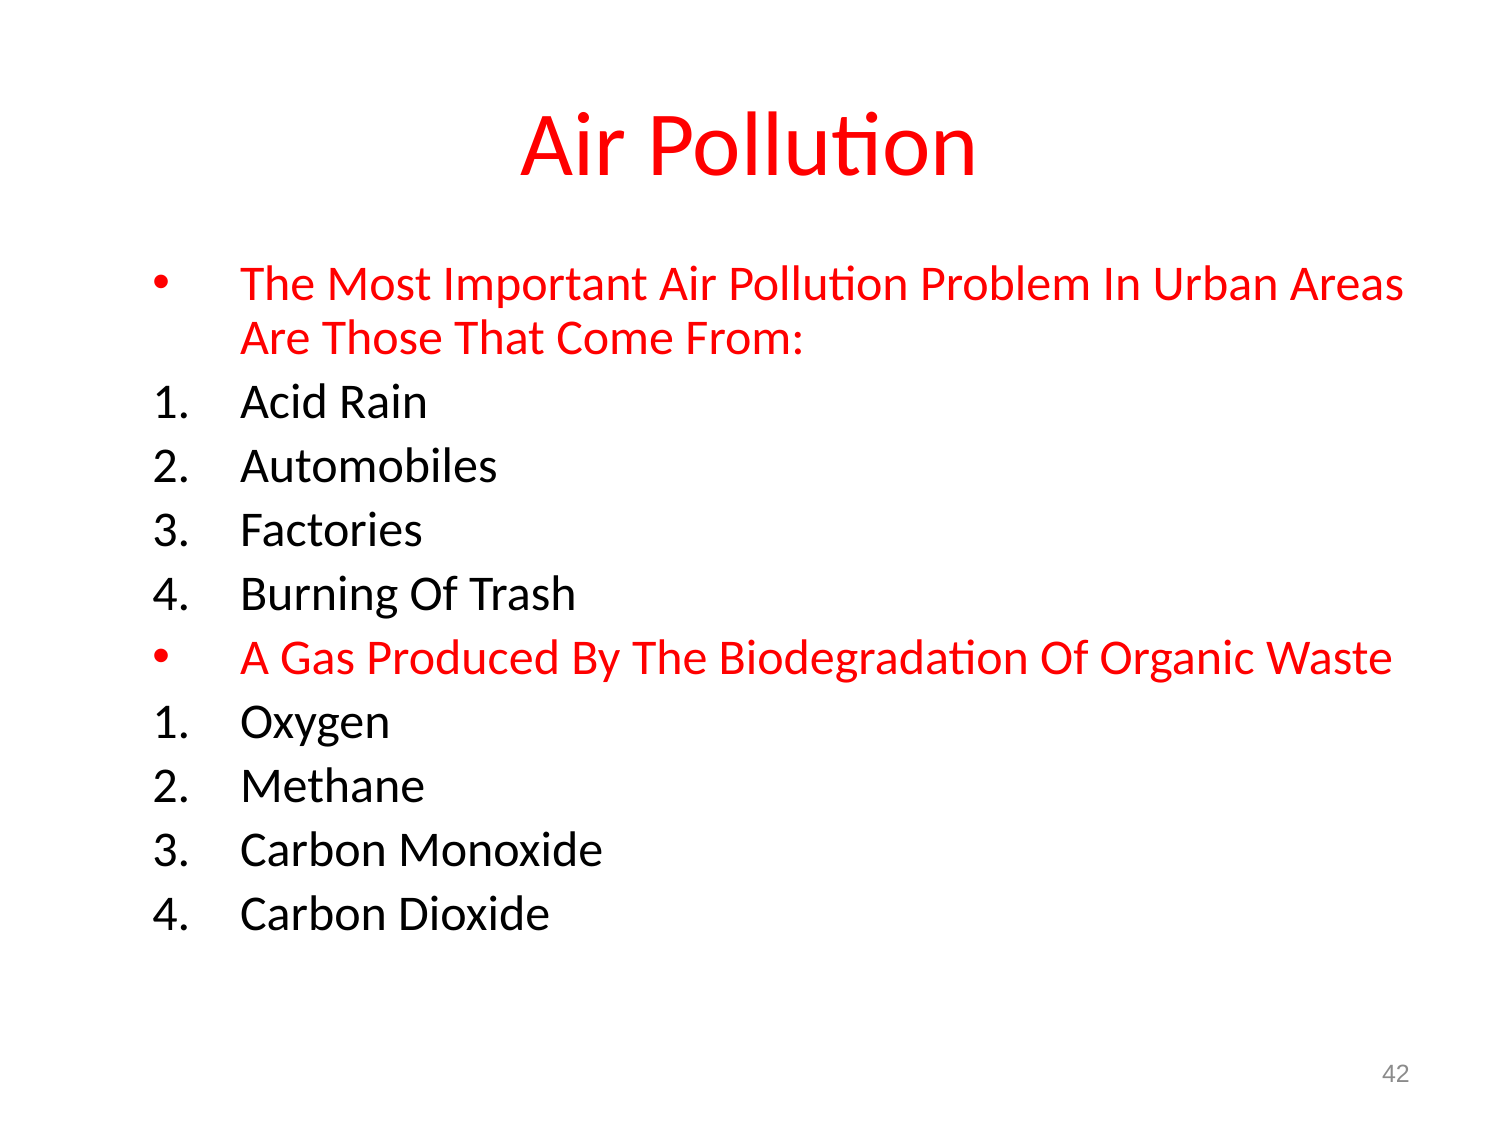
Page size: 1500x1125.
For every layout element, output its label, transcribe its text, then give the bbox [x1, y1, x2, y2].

list The Most Important Air Pollution Problem In Urban Areas Are Those That Come From: Acid Rain Automobiles Factories Burning Of Trash A Gas Produced By The Biodegradation Of Organic Waste Oxygen Methane Carbon Monoxide Carbon Dioxide [137, 249, 1451, 999]
slide_number 42 [1074, 1042, 1425, 1103]
title Air Pollution [74, 44, 1426, 233]
